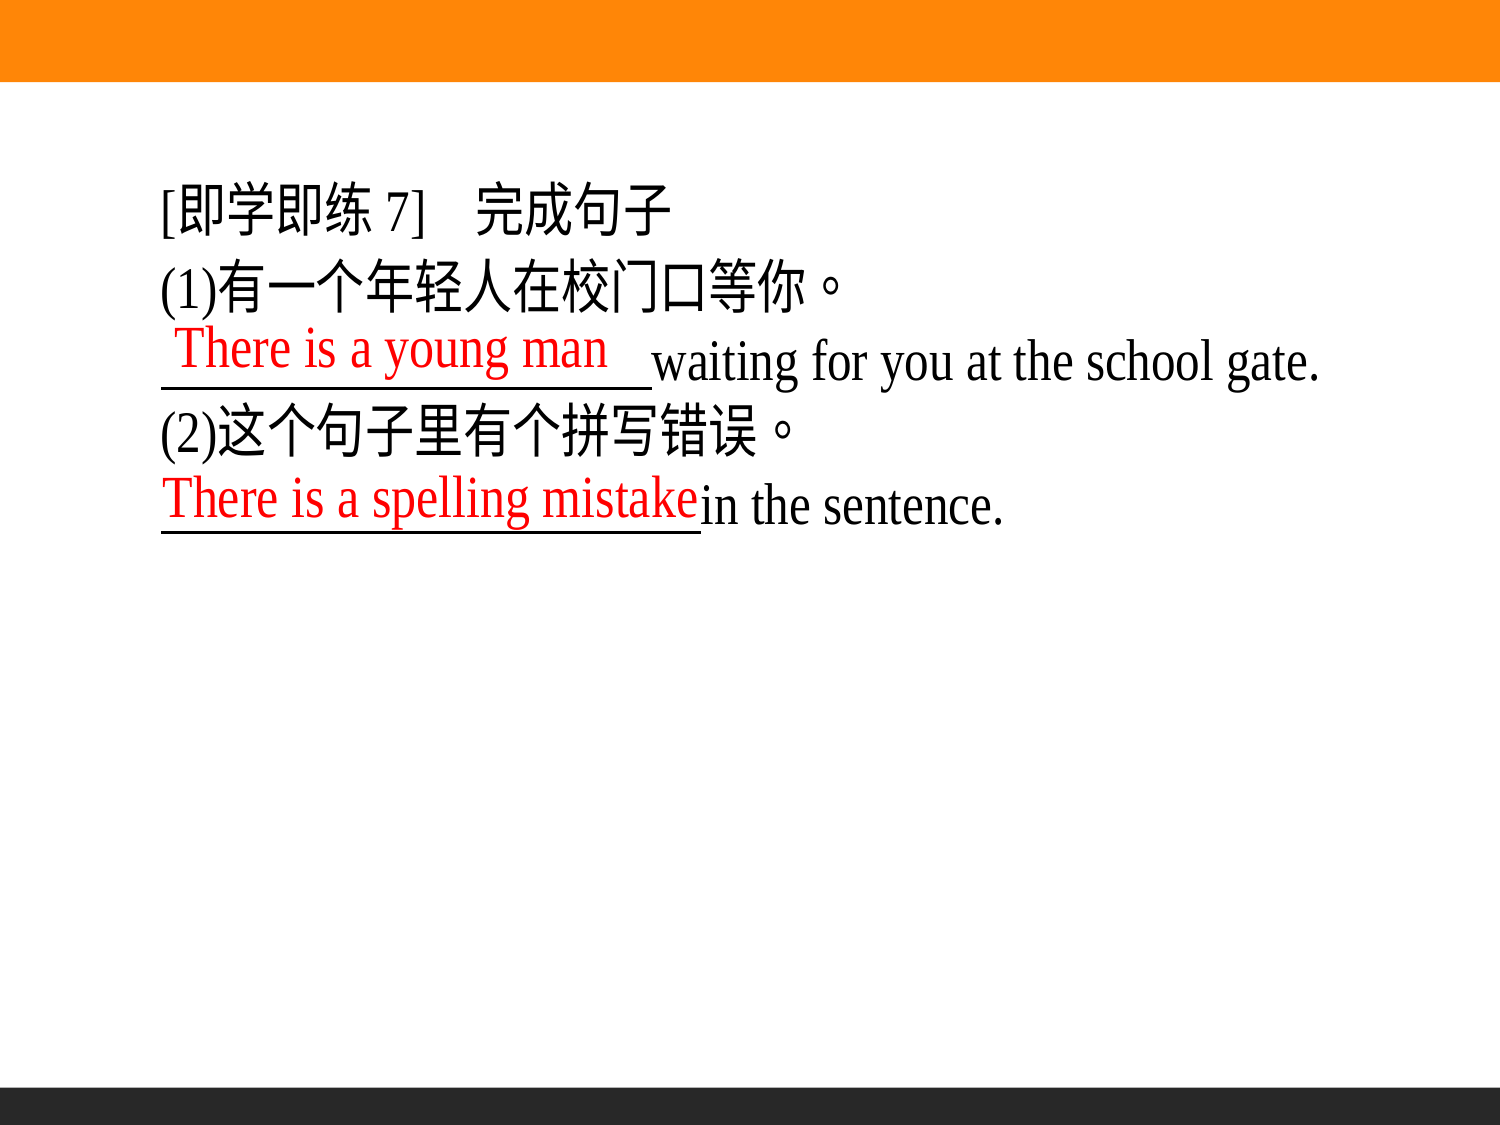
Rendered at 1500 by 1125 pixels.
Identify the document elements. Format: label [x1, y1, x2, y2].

text_box [162, 457, 1028, 536]
text_box [62, 172, 1419, 962]
text_box [174, 307, 1041, 386]
